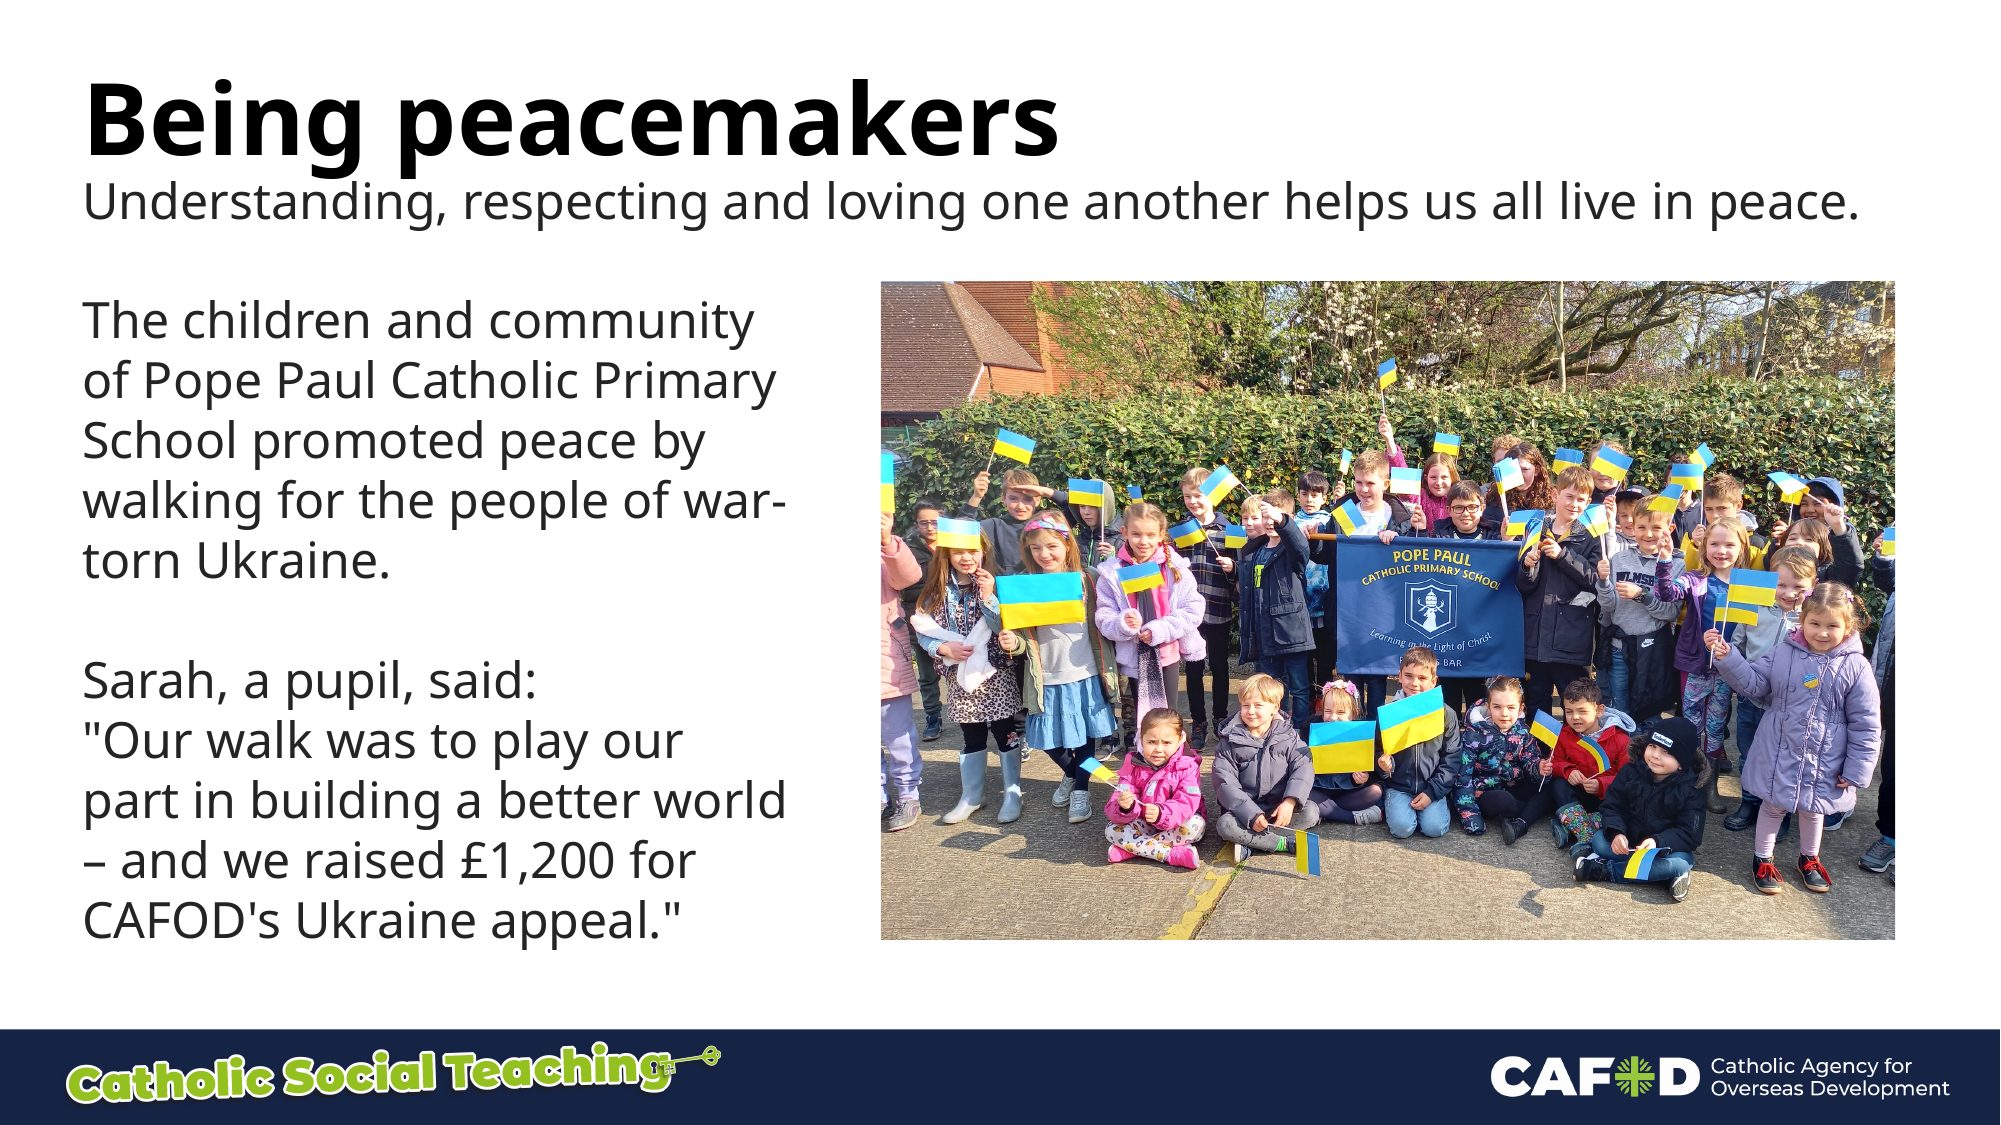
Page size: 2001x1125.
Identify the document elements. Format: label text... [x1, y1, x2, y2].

picture [1474, 1038, 1973, 1116]
picture [880, 281, 1896, 940]
text_box The children and community of Pope Paul Catholic Primary School promoted peace by walking for the people of war-torn Ukraine. Sarah, a pupil, said: "Our walk was to play our part in building a better world – and we raised £1,200 for CAFOD's Ukraine appeal." [67, 281, 805, 1002]
picture [45, 1033, 733, 1121]
text_box Understanding, respecting and loving one another helps us all live in peace. [67, 162, 2000, 238]
text_box Being peacemakers [67, 47, 1090, 162]
